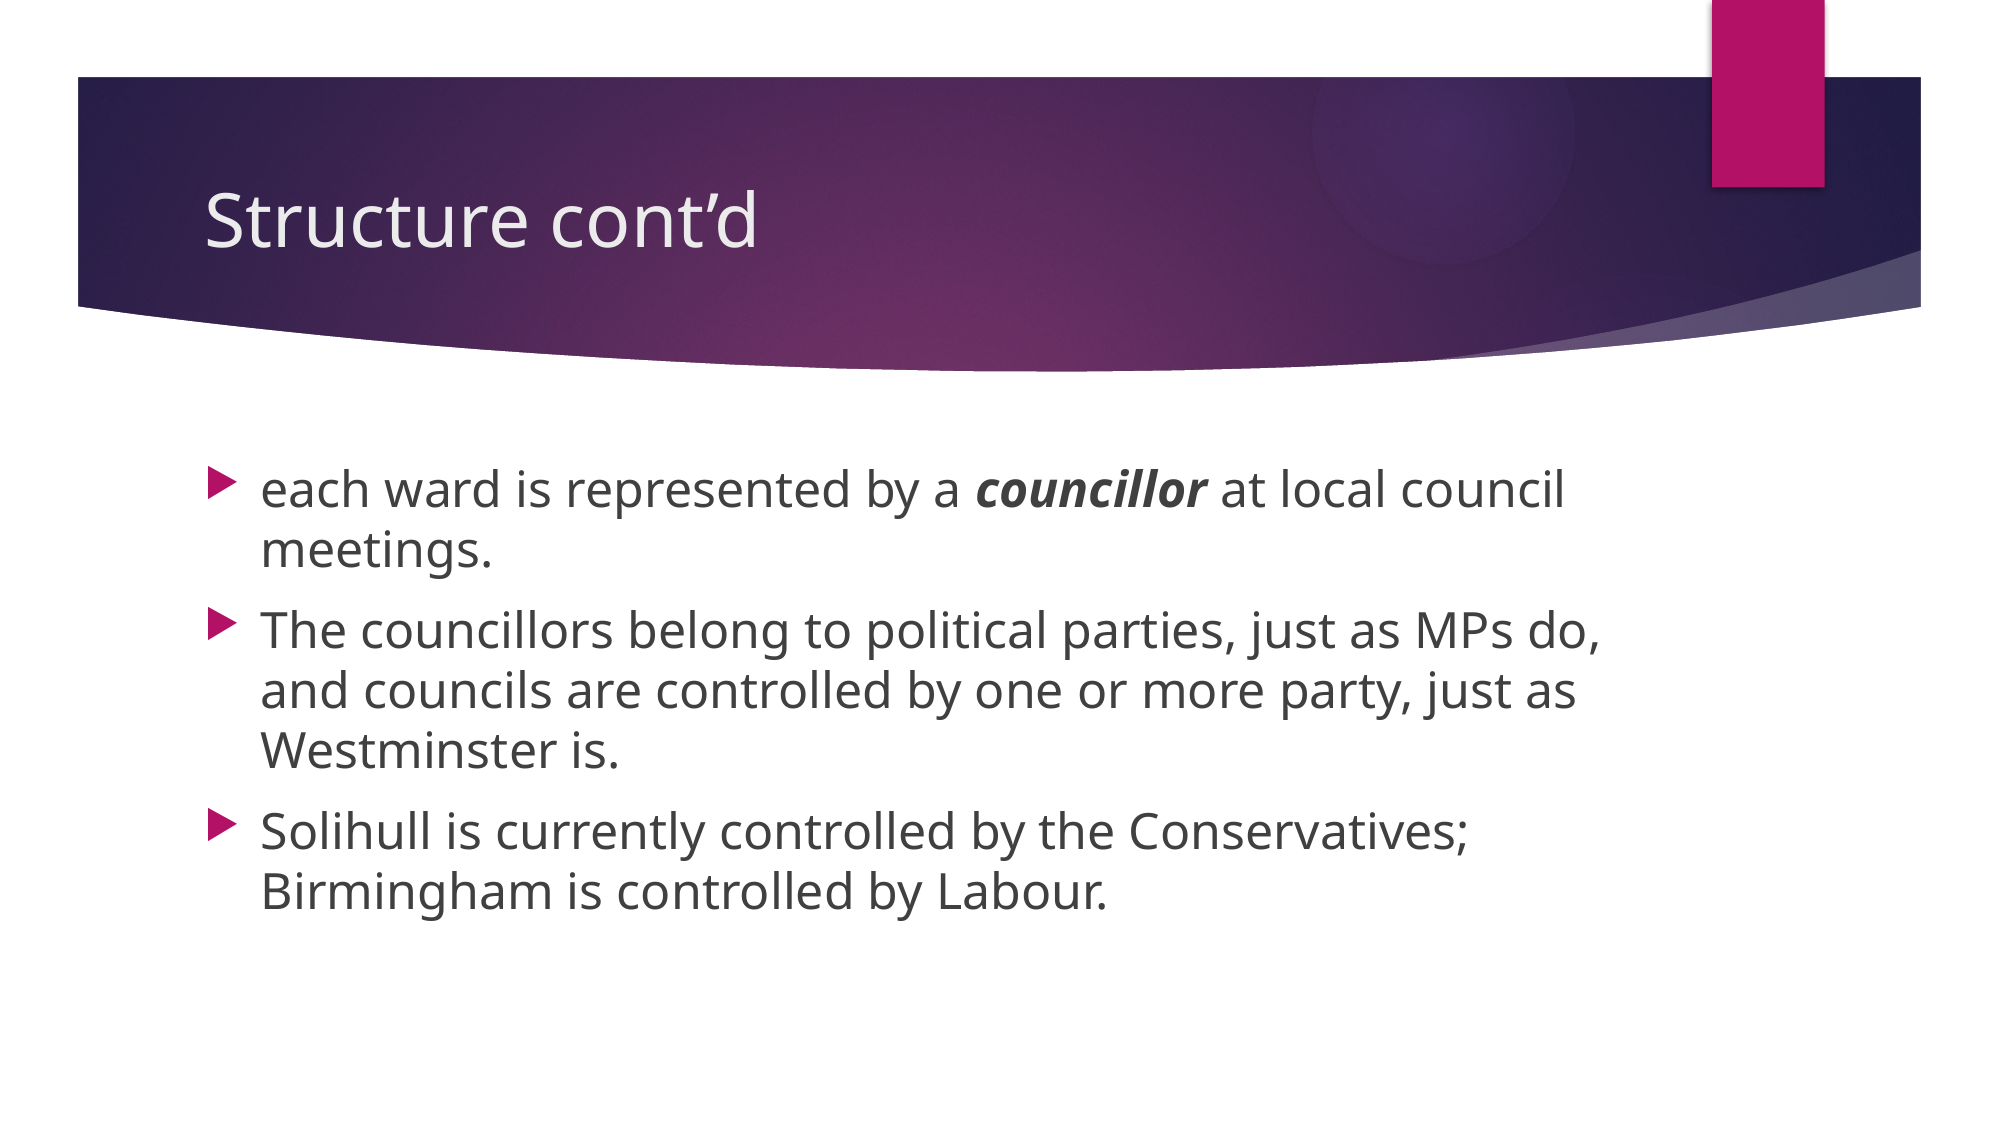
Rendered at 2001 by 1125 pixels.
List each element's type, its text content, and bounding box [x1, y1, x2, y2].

list each ward is represented by a councillor at local council meetings. The councillors belong to political parties, just as MPs do, and councils are controlled by one or more party, just as Westminster is. Solihull is currently controlled by the Conservatives; Birmingham is controlled by Labour. [189, 384, 1712, 1053]
title Structure cont’d [189, 159, 1627, 276]
